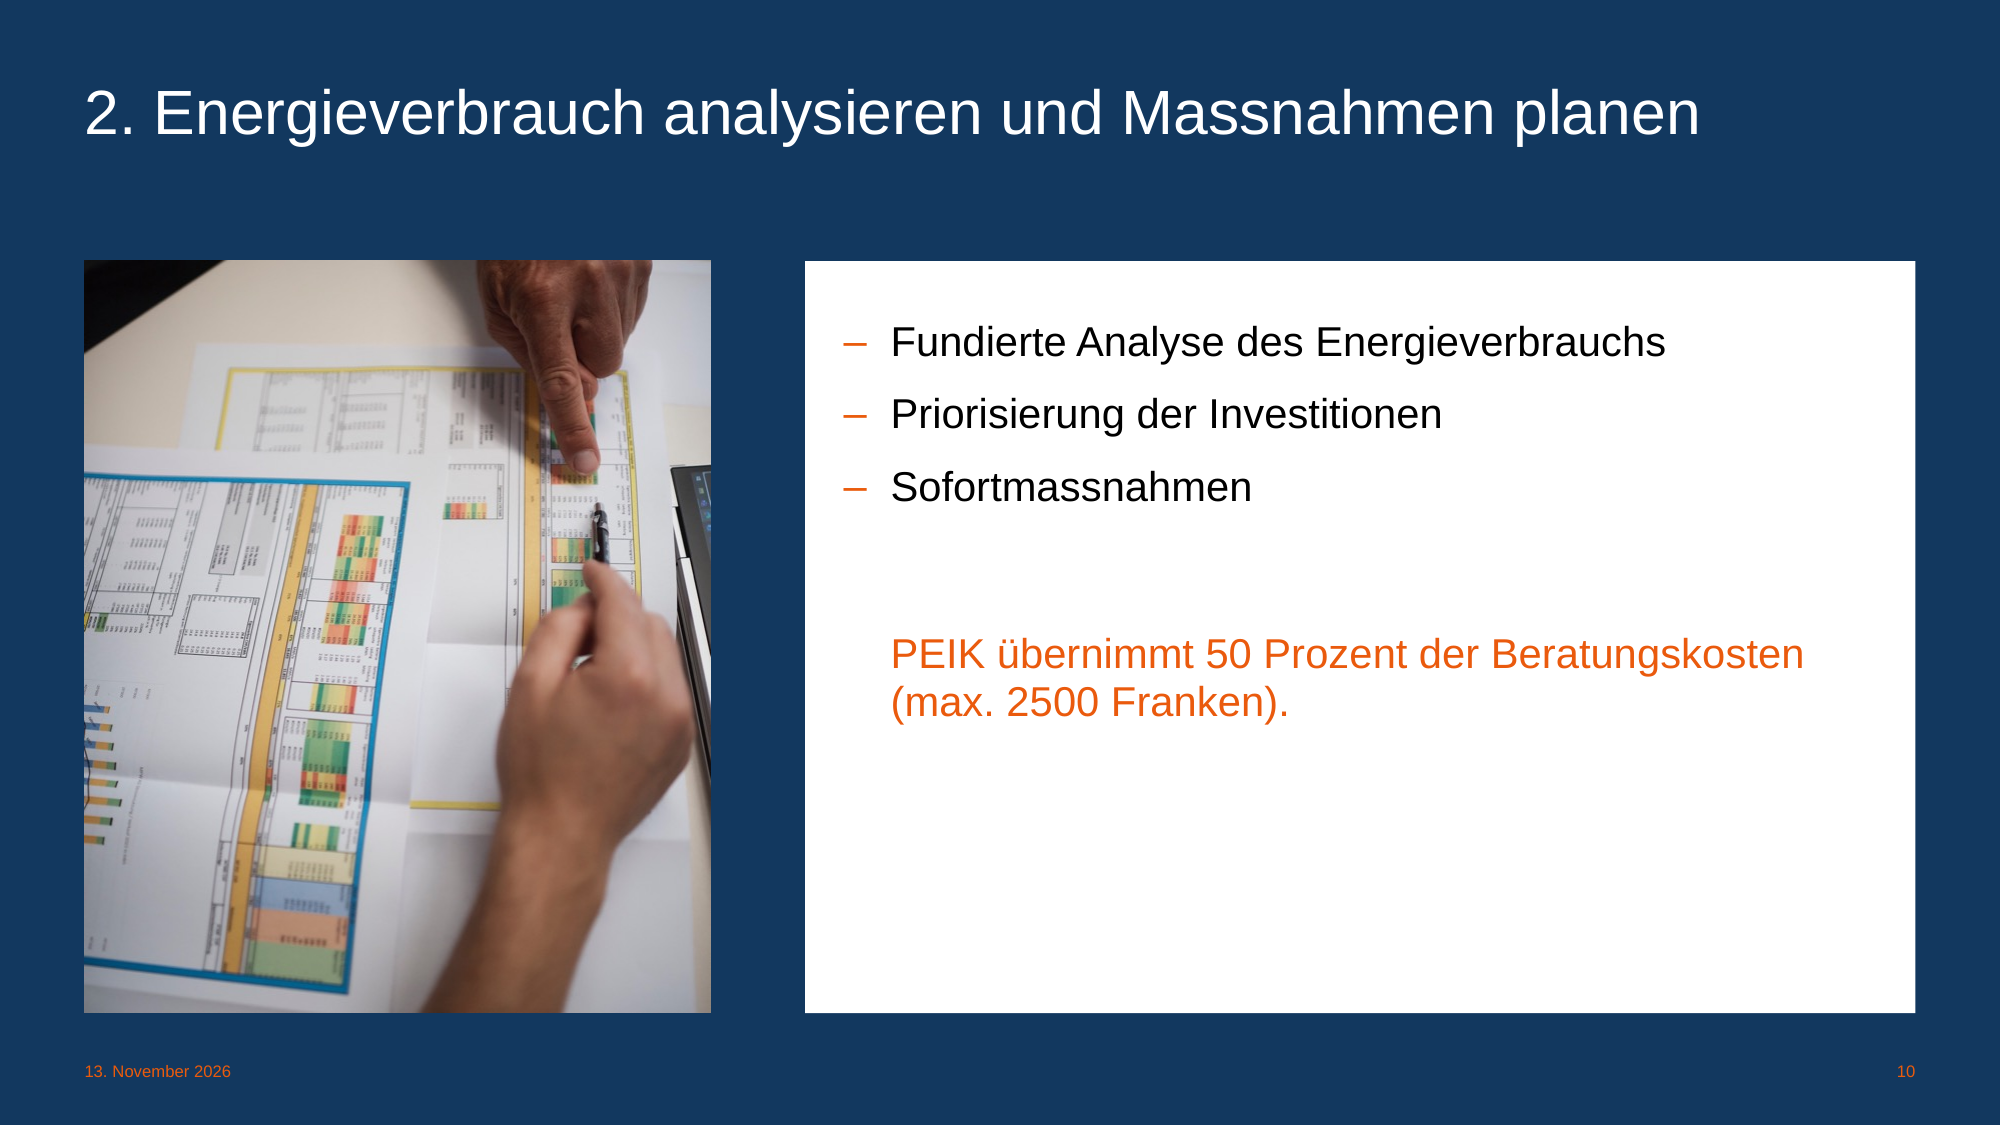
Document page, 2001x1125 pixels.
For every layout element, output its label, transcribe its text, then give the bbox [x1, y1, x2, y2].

title 2. Energieverbrauch analysieren und Massnahmen planen [84, 72, 1916, 203]
slide_number 10 [1740, 1058, 1916, 1082]
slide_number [84, 1058, 333, 1082]
text_box Fundierte Analyse des Energieverbrauchs Priorisierung der Investitionen Sofortmassnahmen PEIK übernimmt 50 Prozent der Beratungskosten (max. 2500 Franken). [805, 261, 1916, 1014]
picture [81, 260, 711, 1013]
